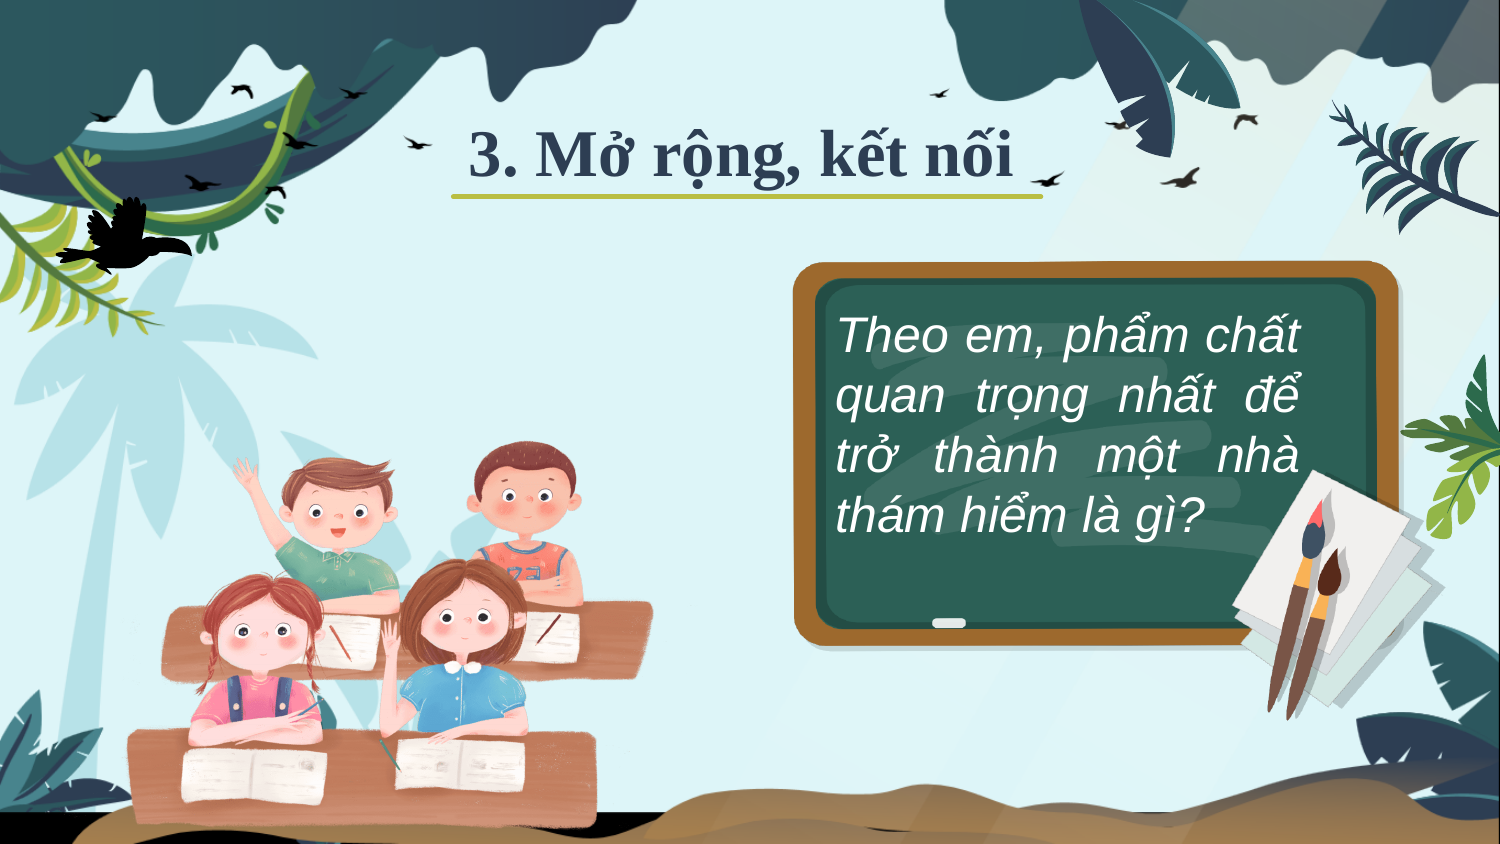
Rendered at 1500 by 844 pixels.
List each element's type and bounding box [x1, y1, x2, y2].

text_box [1080, 0, 1239, 160]
picture [0, 0, 1500, 844]
text_box [1346, 81, 1483, 185]
